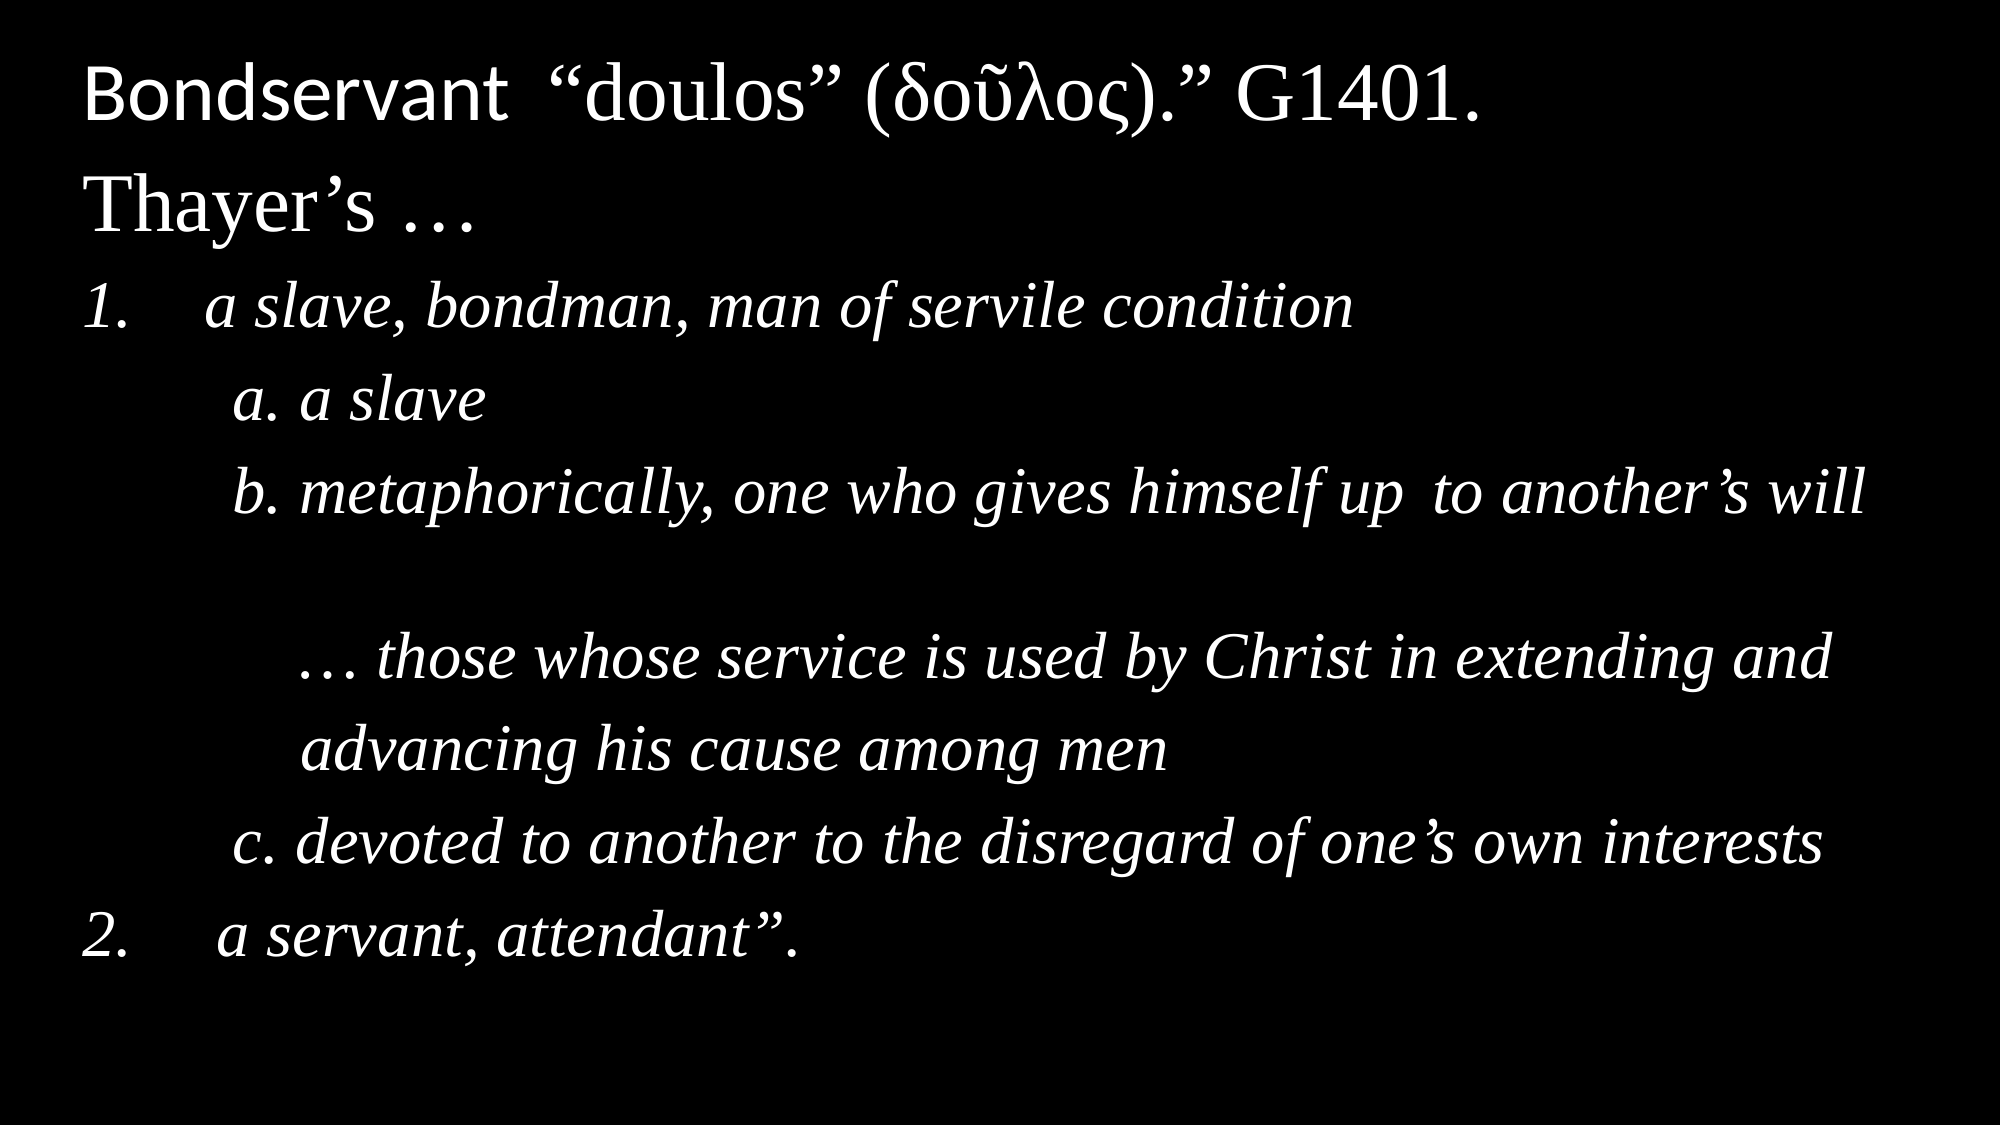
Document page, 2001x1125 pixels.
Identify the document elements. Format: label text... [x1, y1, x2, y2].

list Bondservant “doulos” (δοῦλος).” G1401. Thayer’s … a slave, bondman, man of servile condition a. a slave b. metaphorically, one who gives himself up to another’s will … those whose service is used by Christ in extending and advancing his cause among men c. devoted to another to the disregard of one’s own interests 2. a servant, attendant”. [67, 41, 1924, 1014]
